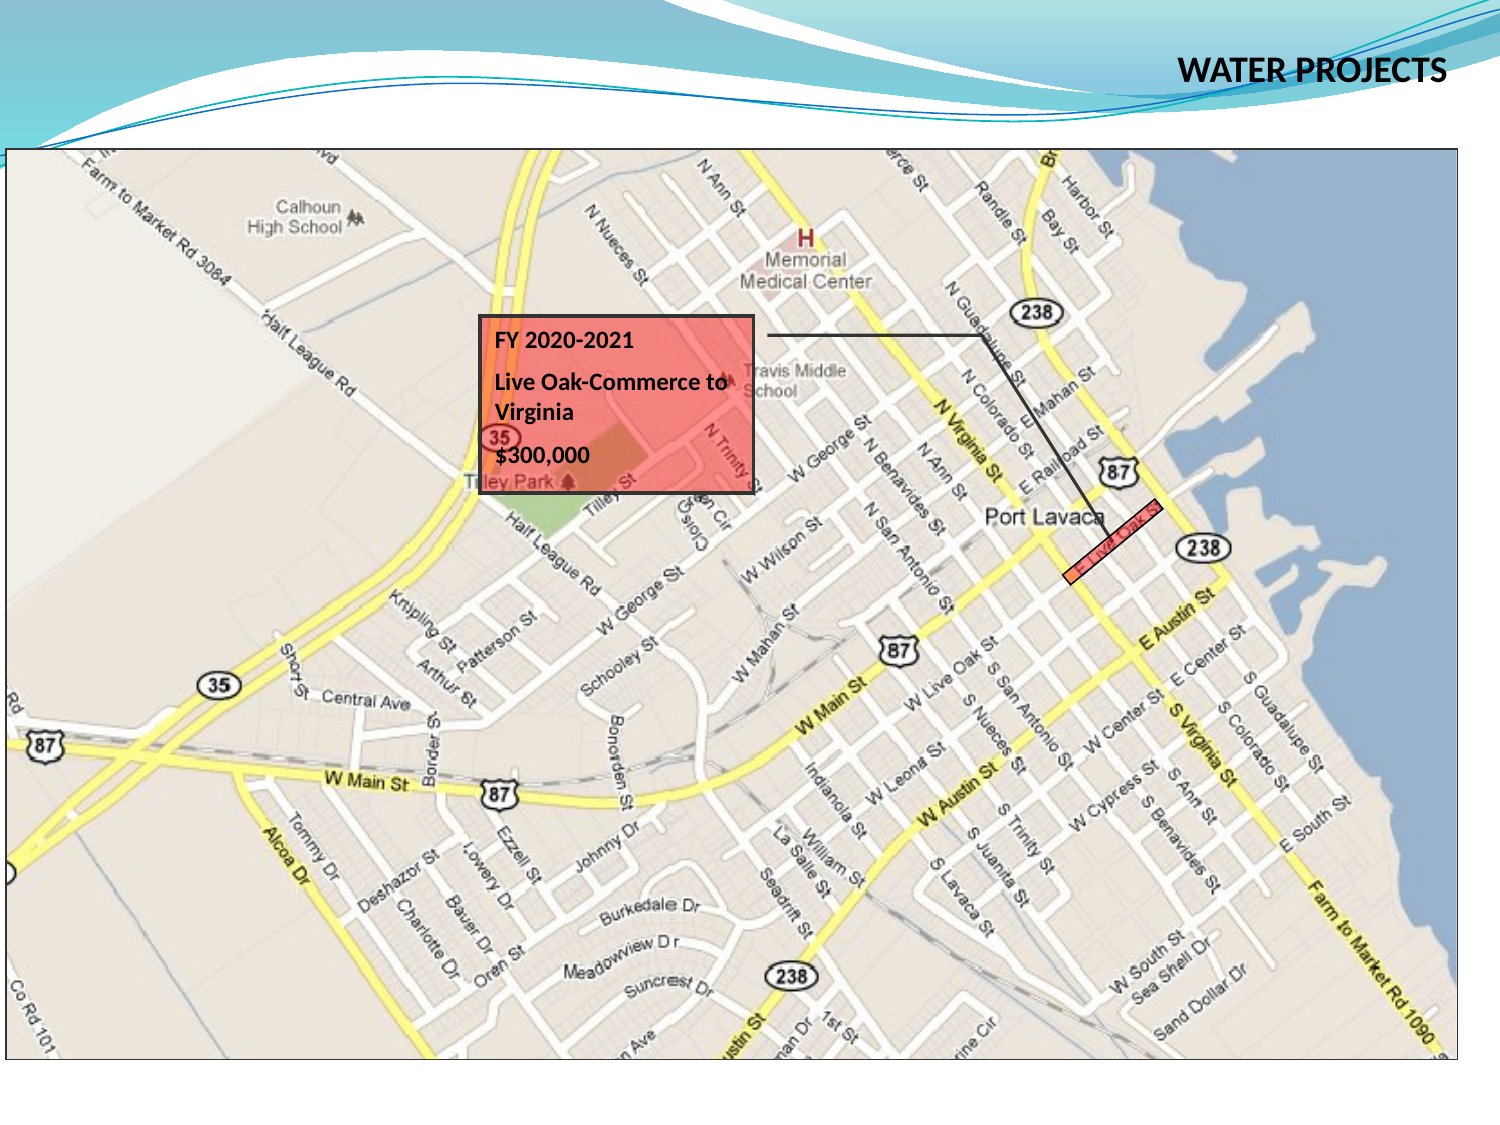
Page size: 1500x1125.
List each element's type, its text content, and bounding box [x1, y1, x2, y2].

picture [6, 149, 1457, 1059]
text_box WATER PROJECTS [900, 37, 1463, 98]
